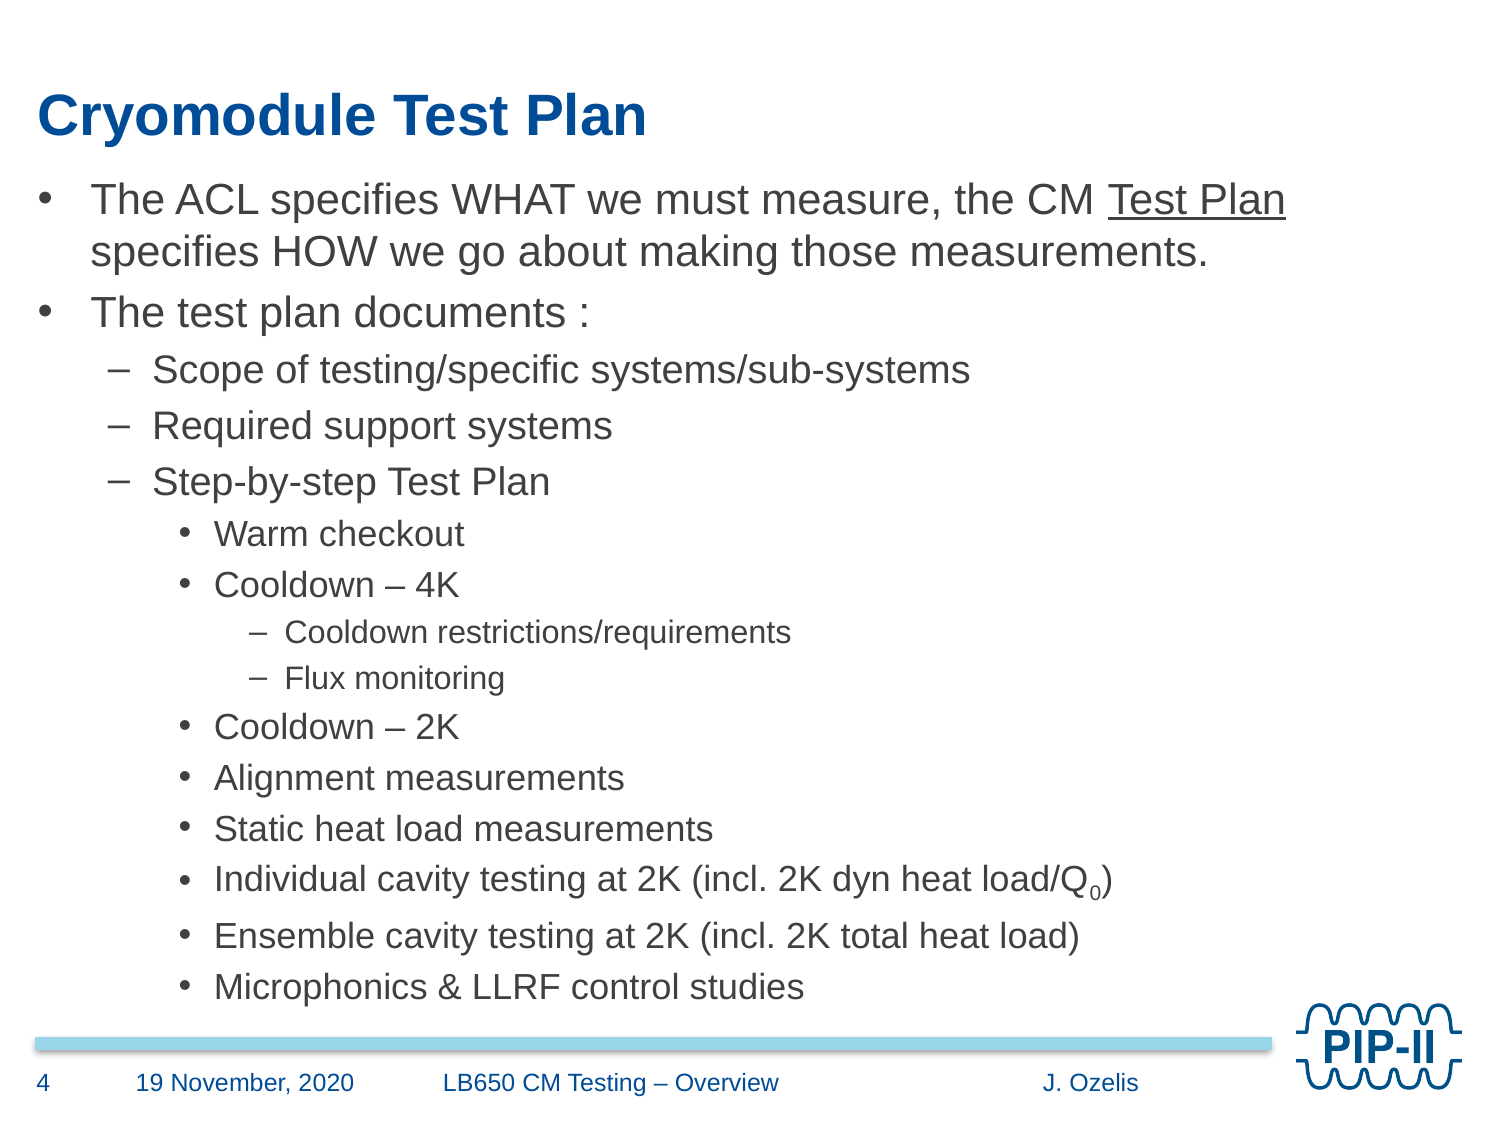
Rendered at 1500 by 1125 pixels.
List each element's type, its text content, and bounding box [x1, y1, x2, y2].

title Cryomodule Test Plan [37, 76, 1463, 147]
footer LB650 CM Testing – Overview J. Ozelis [442, 1066, 1171, 1107]
slide_number 4 [36, 1066, 105, 1106]
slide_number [135, 1066, 404, 1107]
list The ACL specifies WHAT we must measure, the CM Test Plan specifies HOW we go about making those measurements. The test plan documents : Scope of testing/specific systems/sub-systems Required support systems Step-by-step Test Plan Warm checkout Cooldown – 4K Cooldown restrictions/requirements Flux monitoring Cooldown – 2K Alignment measurements Static heat load measurements Individual cavity testing at 2K (incl. 2K dyn heat load/Q0) Ensemble cavity testing at 2K (incl. 2K total heat load) Microphonics & LLRF control studies [37, 171, 1461, 1009]
picture [1296, 1003, 1462, 1090]
